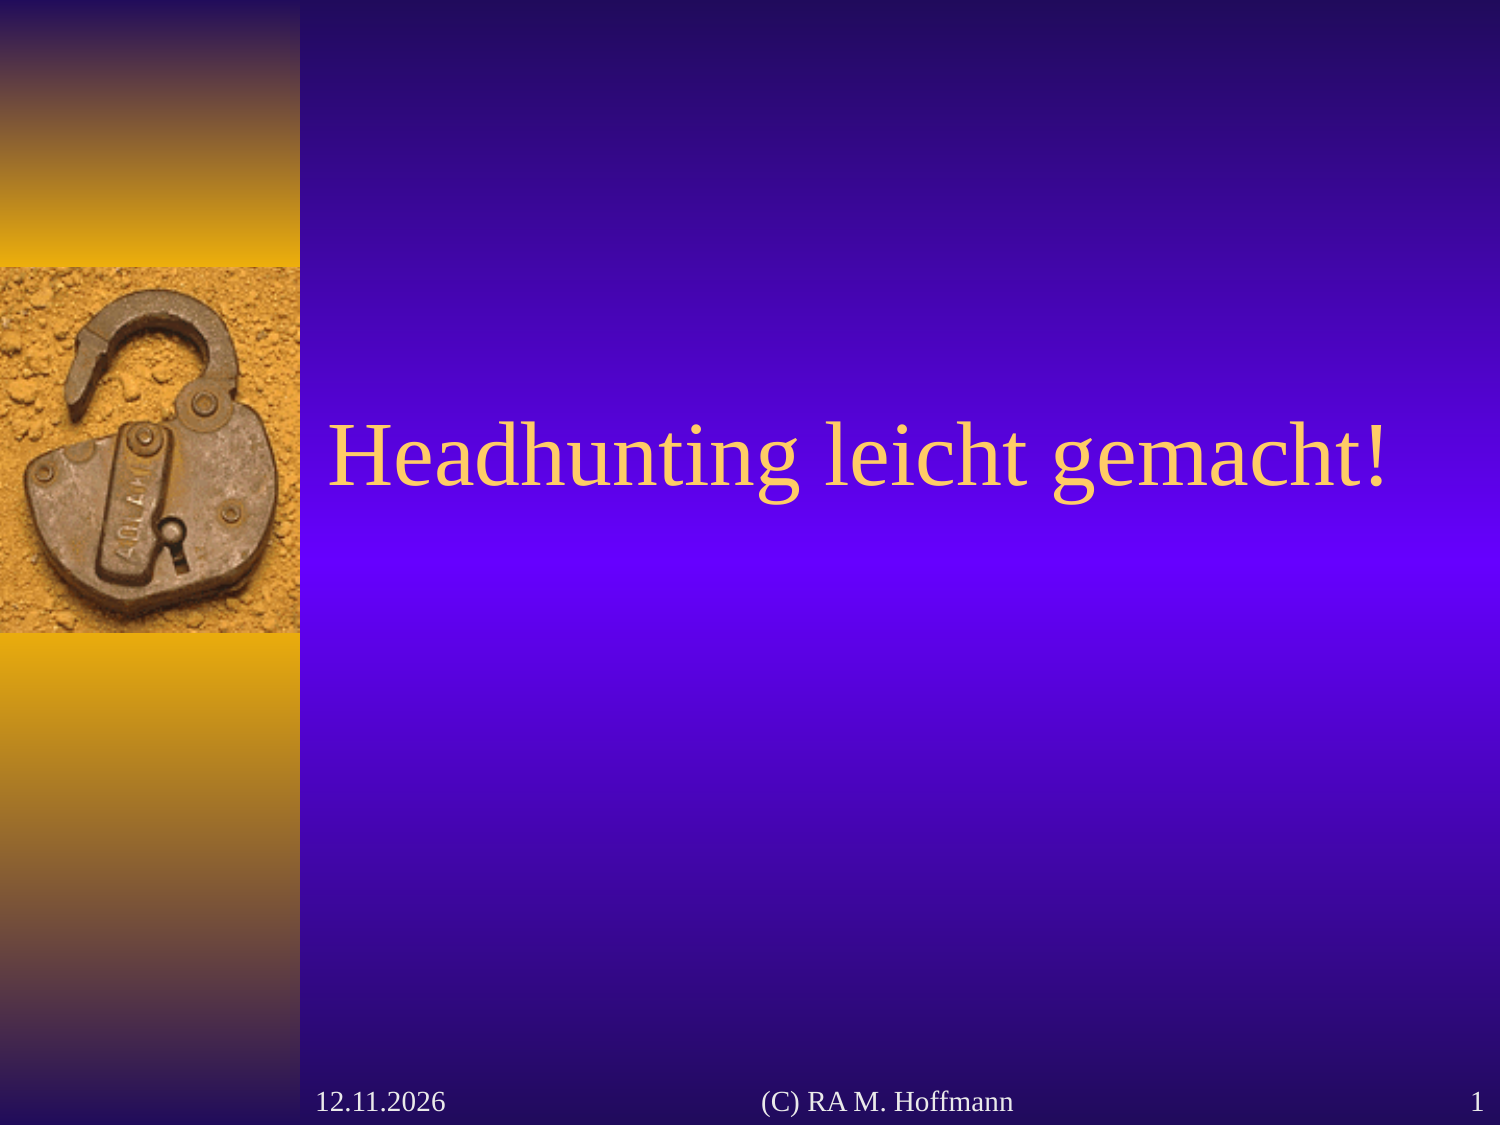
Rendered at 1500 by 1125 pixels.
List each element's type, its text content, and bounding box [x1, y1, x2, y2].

picture [0, 267, 300, 633]
title Headhunting leicht gemacht! [311, 274, 1451, 623]
slide_number 1 [1186, 1049, 1500, 1125]
footer (C) RA M. Hoffmann [649, 1049, 1126, 1125]
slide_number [299, 1049, 613, 1125]
